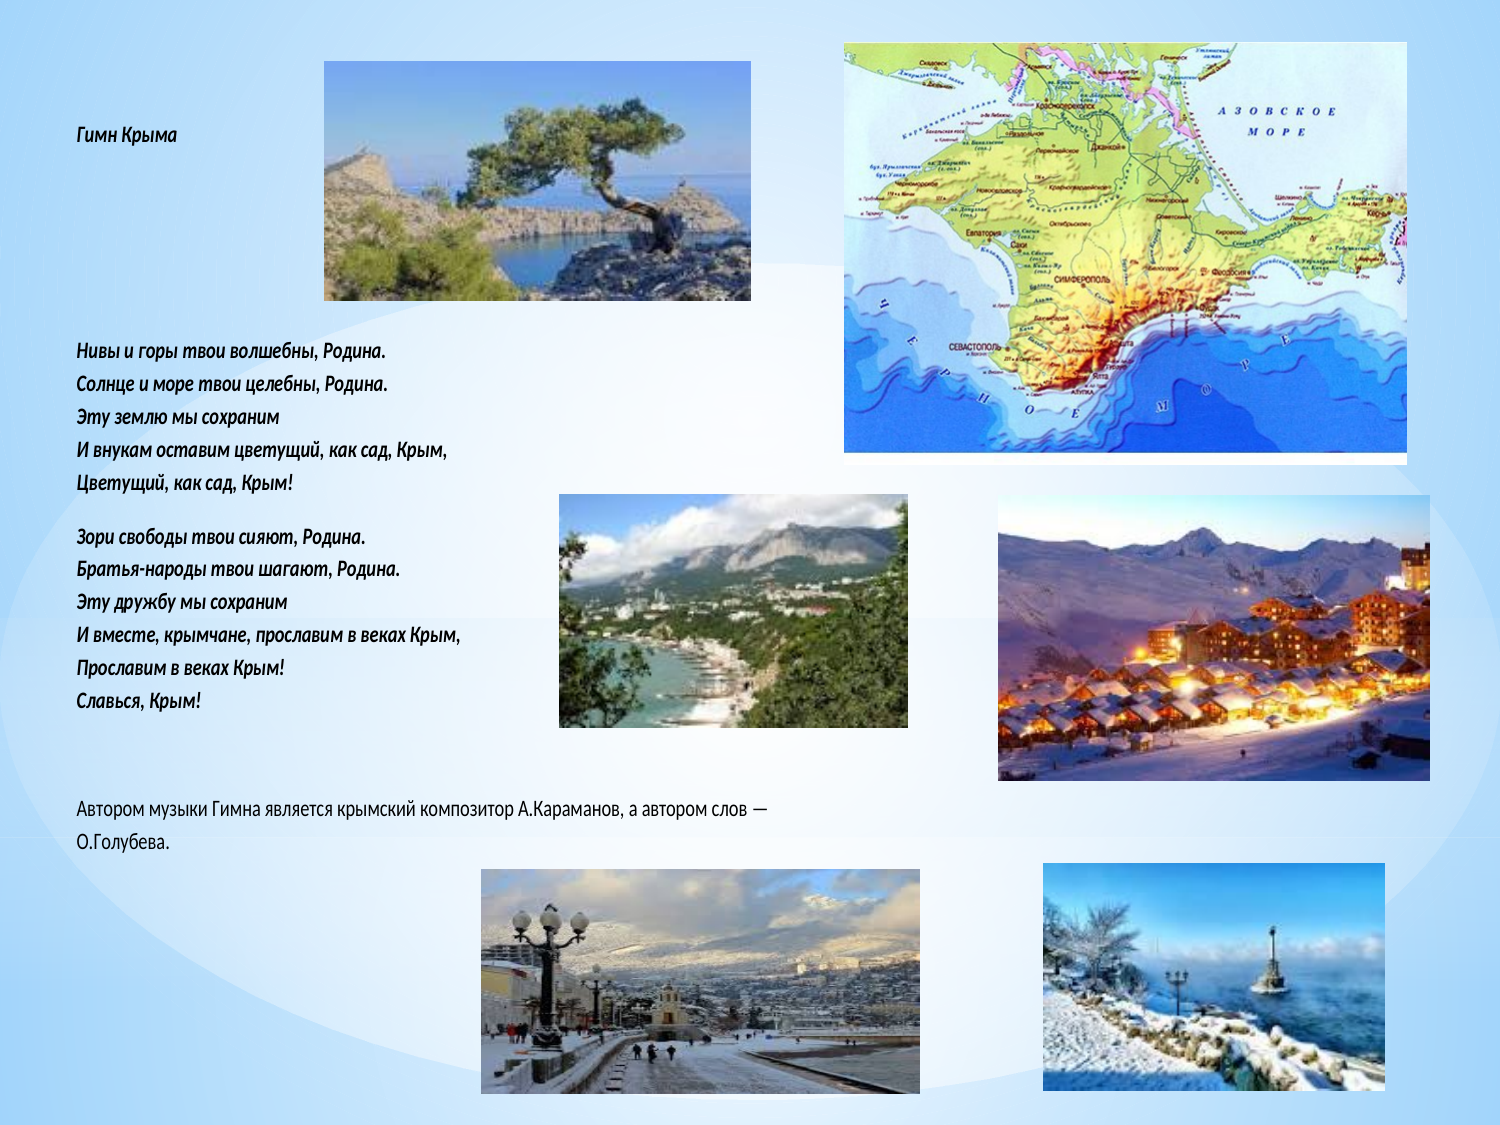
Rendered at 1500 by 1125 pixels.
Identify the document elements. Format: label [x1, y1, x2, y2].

picture [480, 869, 921, 1095]
picture [324, 60, 751, 301]
picture [997, 494, 1430, 782]
list [76, 119, 857, 882]
picture [844, 42, 1407, 466]
picture [558, 494, 908, 729]
picture [1042, 862, 1385, 1091]
